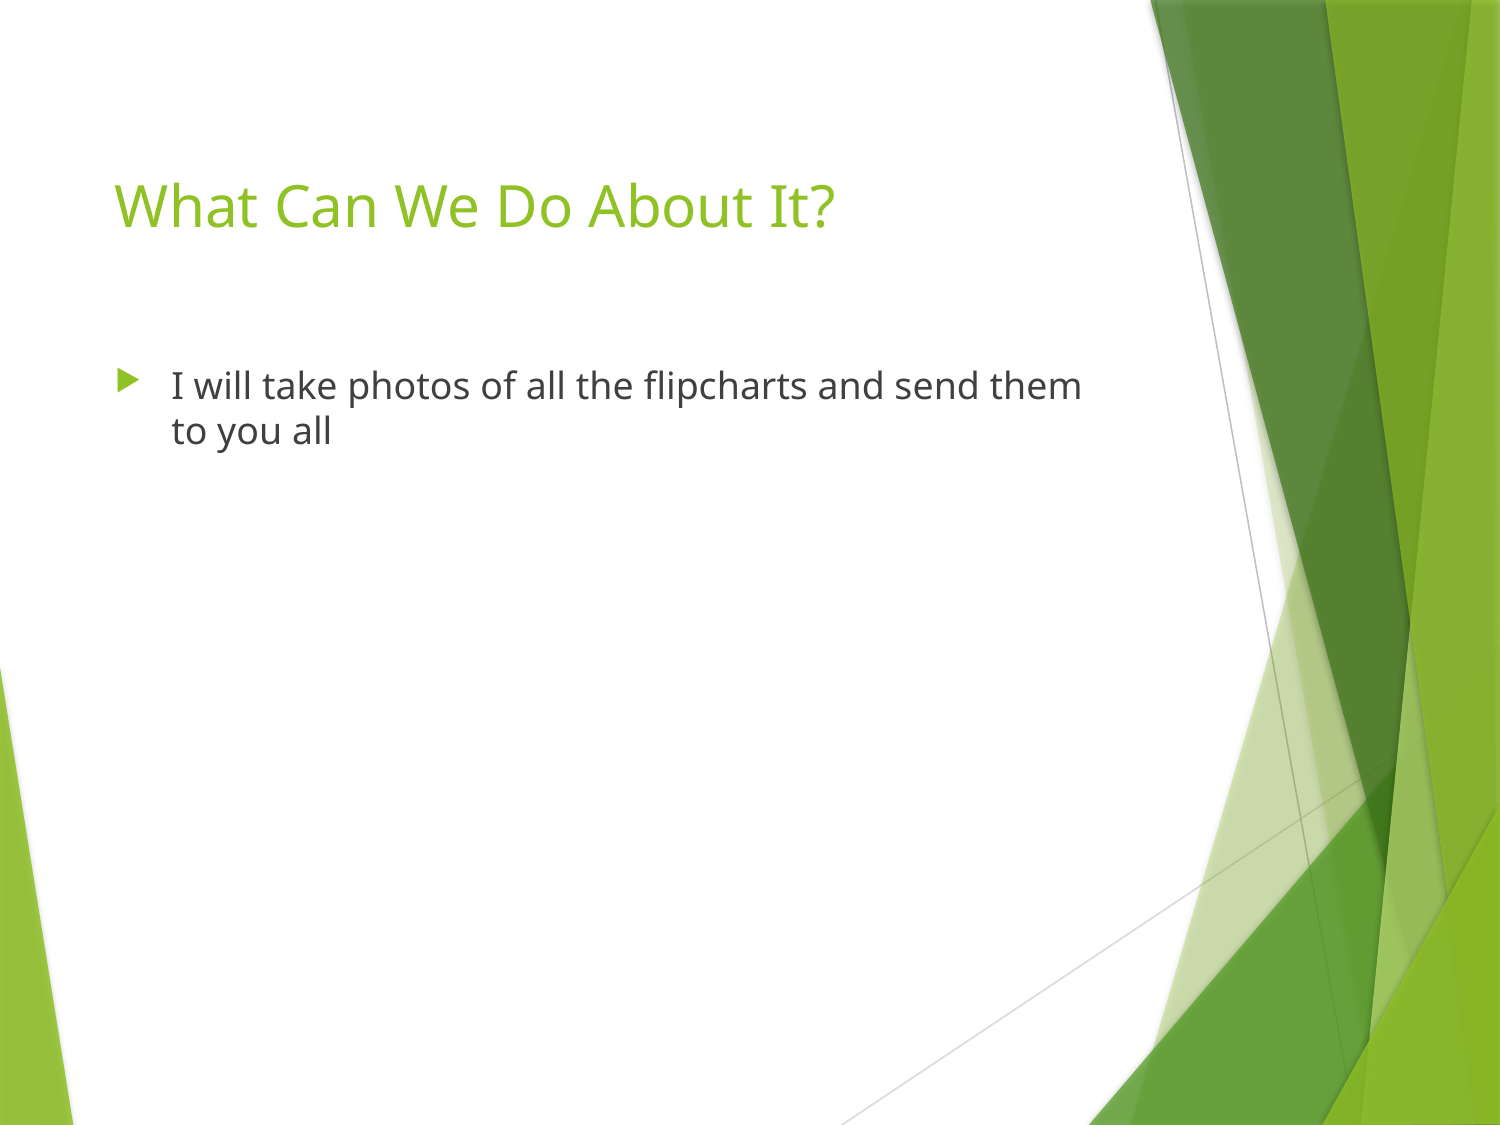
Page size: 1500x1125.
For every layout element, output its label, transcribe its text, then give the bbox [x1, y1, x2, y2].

title What Can We Do About It? [99, 99, 1142, 317]
list I will take photos of all the flipcharts and send them to you all [99, 354, 1142, 992]
